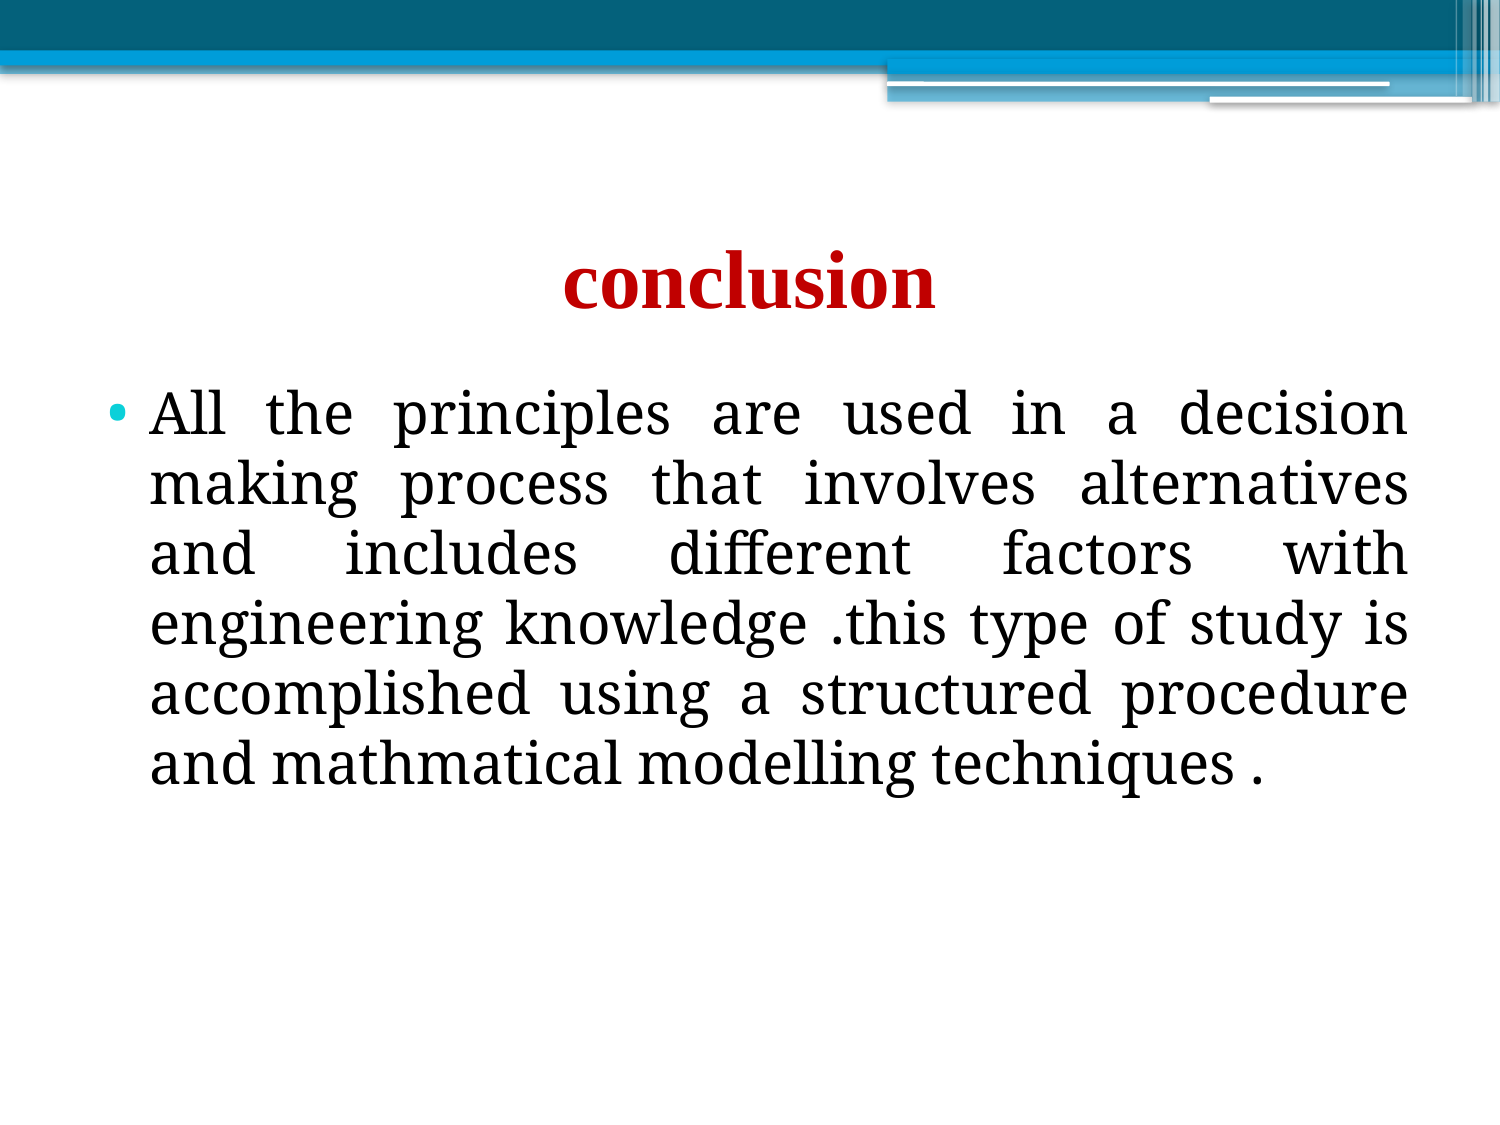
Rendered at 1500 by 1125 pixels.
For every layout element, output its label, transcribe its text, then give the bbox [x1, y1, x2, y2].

title conclusion [75, 187, 1425, 363]
list All the principles are used in a decision making process that involves alternatives and includes different factors with engineering knowledge .this type of study is accomplished using a structured procedure and mathmatical modelling techniques . [75, 368, 1425, 1079]
